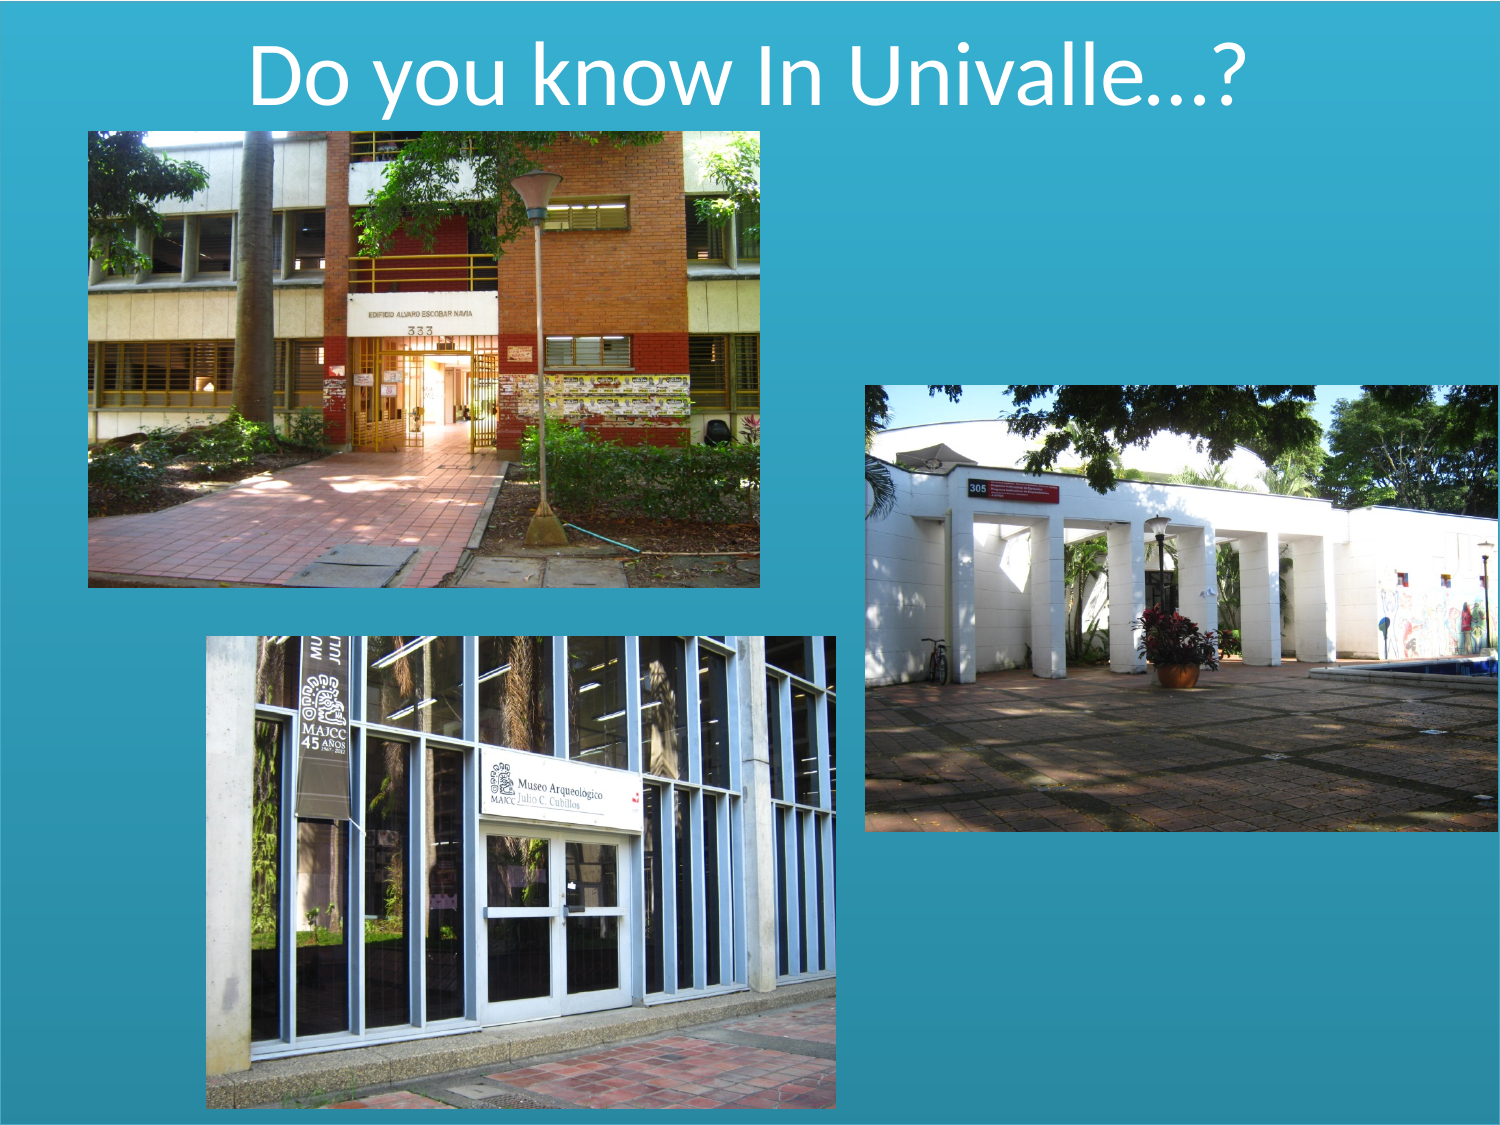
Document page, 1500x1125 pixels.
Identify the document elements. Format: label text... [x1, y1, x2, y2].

picture [88, 131, 760, 588]
picture [865, 385, 1498, 832]
picture [206, 636, 836, 1109]
title Do you know In Univalle…? [0, 1, 1500, 1125]
